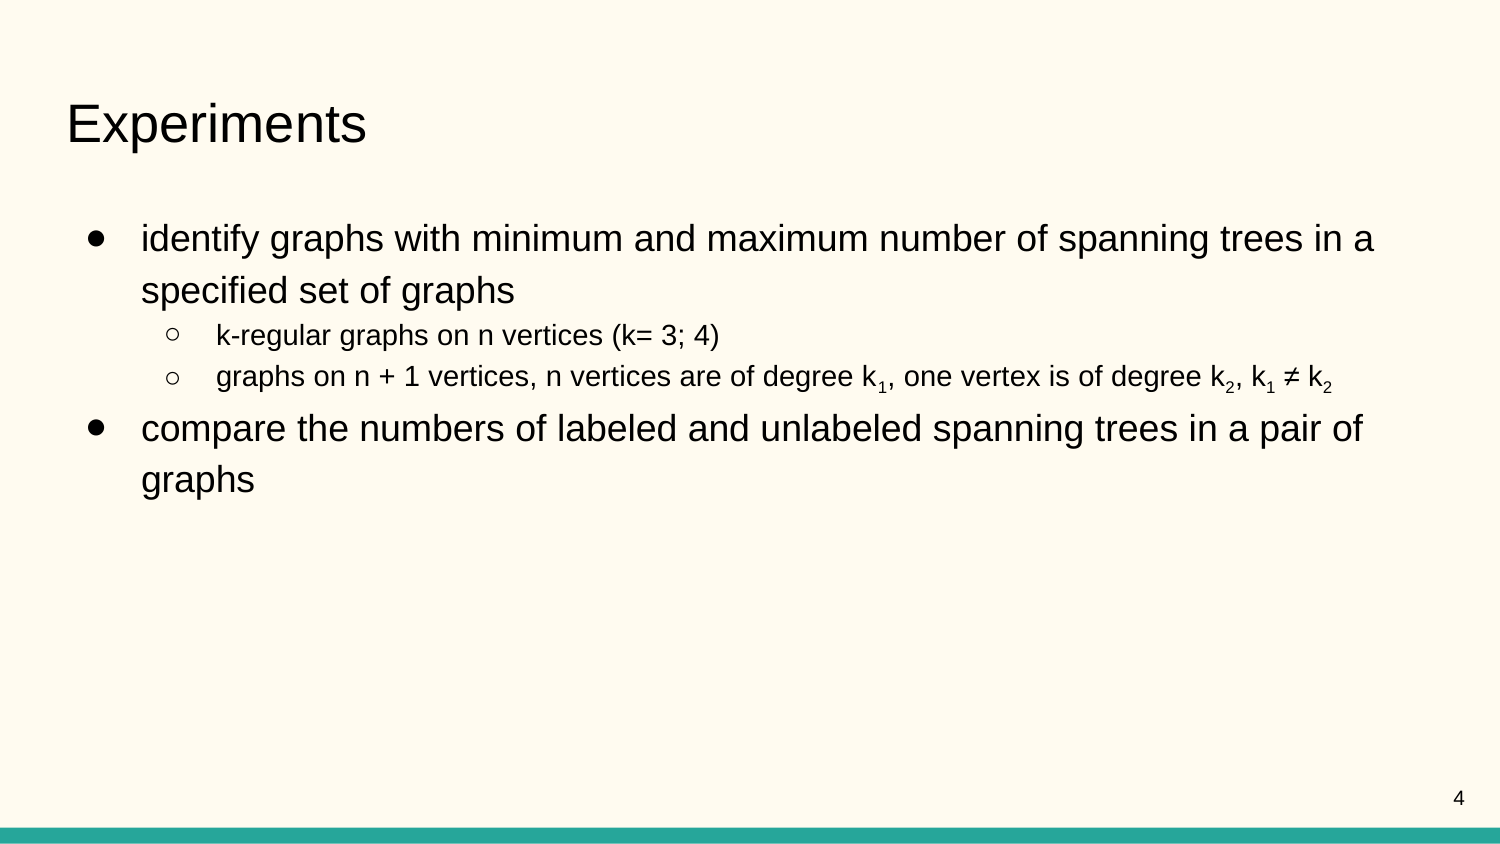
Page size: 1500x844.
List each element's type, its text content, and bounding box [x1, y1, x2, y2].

list identify graphs with minimum and maximum number of spanning trees in a specified set of graphs k-regular graphs on n vertices (k= 3; 4) graphs on n + 1 vertices, n vertices are of degree k1, one vertex is of degree k2, k1 ≠ k2 compare the numbers of labeled and unlabeled spanning trees in a pair of graphs [51, 192, 1449, 750]
title Experiments [51, 72, 1449, 174]
slide_number 4 [1389, 764, 1480, 830]
